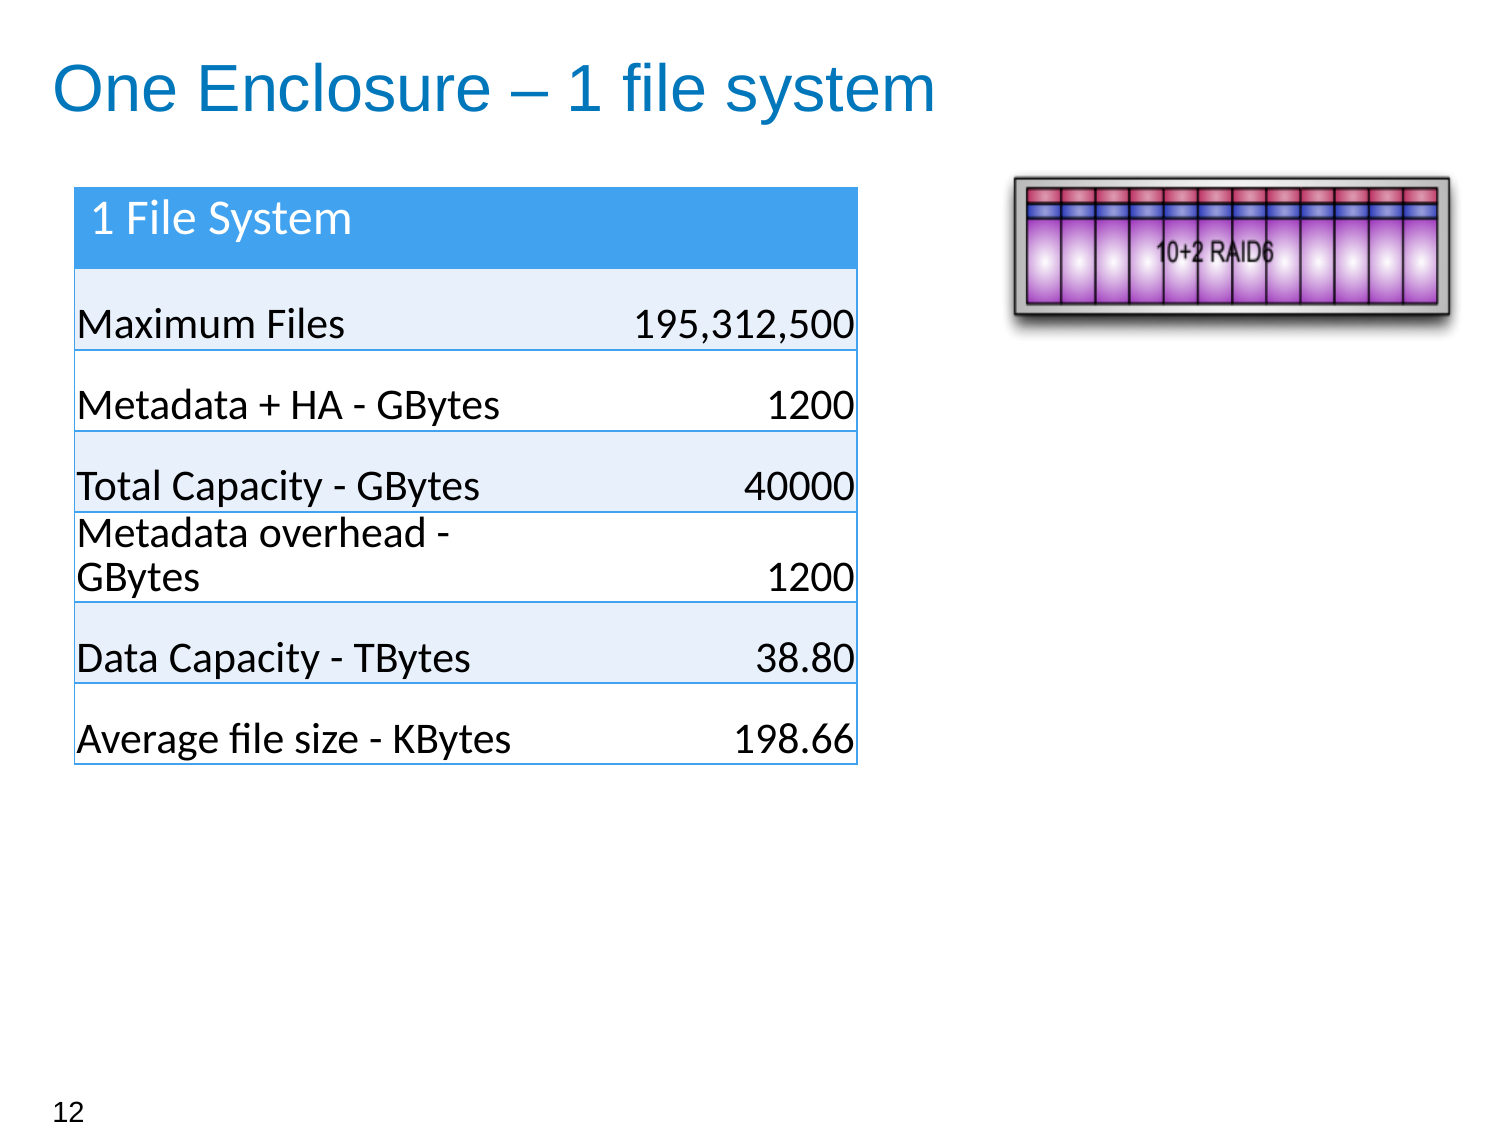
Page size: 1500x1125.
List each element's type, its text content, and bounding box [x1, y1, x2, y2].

table_cell Data Capacity - TBytes [75, 603, 533, 682]
table_cell 195,312,500 [533, 269, 856, 349]
table_cell 38.80 [533, 603, 856, 682]
table_cell Total Capacity - GBytes [75, 432, 533, 511]
table_header 1 File System [75, 188, 533, 268]
table_cell 198.66 [533, 684, 856, 763]
table_cell Metadata overhead - GBytes [75, 513, 533, 601]
slide_number 12 [37, 1085, 114, 1125]
table_cell 1200 [533, 351, 856, 430]
table_header [533, 188, 856, 268]
table_cell Average file size - KBytes [75, 684, 533, 763]
table_cell 40000 [533, 432, 856, 511]
table_cell Maximum Files [75, 269, 533, 349]
table_cell Metadata + HA - GBytes [75, 351, 533, 430]
picture [995, 149, 1467, 349]
title One Enclosure – 1 file system [37, 37, 1313, 143]
table_cell 1200 [533, 513, 856, 601]
